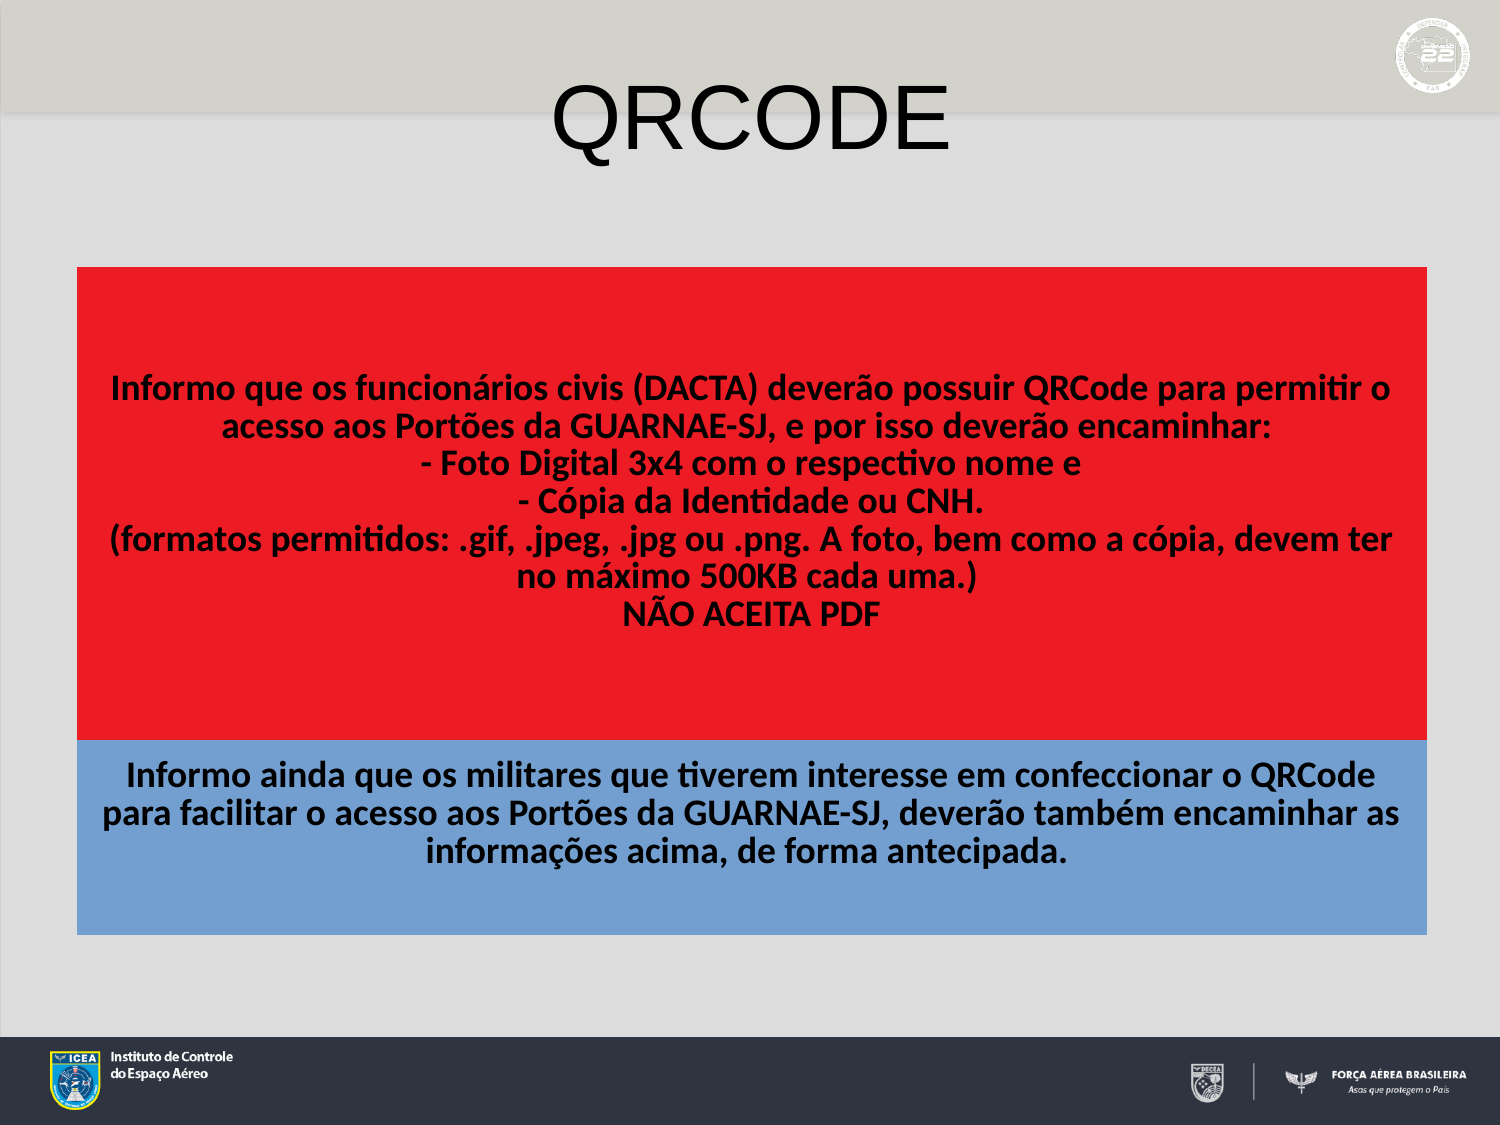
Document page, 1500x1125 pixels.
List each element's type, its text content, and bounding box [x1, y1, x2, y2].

title QRCODE [76, 19, 1427, 207]
table_header Informo ainda que os militares que tiverem interesse em confeccionar o QRCode para facilitar o acesso aos Portões da GUARNAE-SJ, deverão também encaminhar as informações acima, de forma antecipada. [77, 740, 1427, 935]
picture [1389, 13, 1476, 101]
picture [0, 1037, 1500, 1125]
table_header Informo que os funcionários civis (DACTA) deverão possuir QRCode para permitir o acesso aos Portões da GUARNAE-SJ, e por isso deverão encaminhar: - Foto Digital 3x4 com o respectivo nome e - Cópia da Identidade ou CNH. (formatos permitidos: .gif, .jpeg, .jpg ou .png. A foto, bem como a cópia, devem ter no máximo 500KB cada uma.) NÃO ACEITA PDF [77, 267, 1427, 740]
